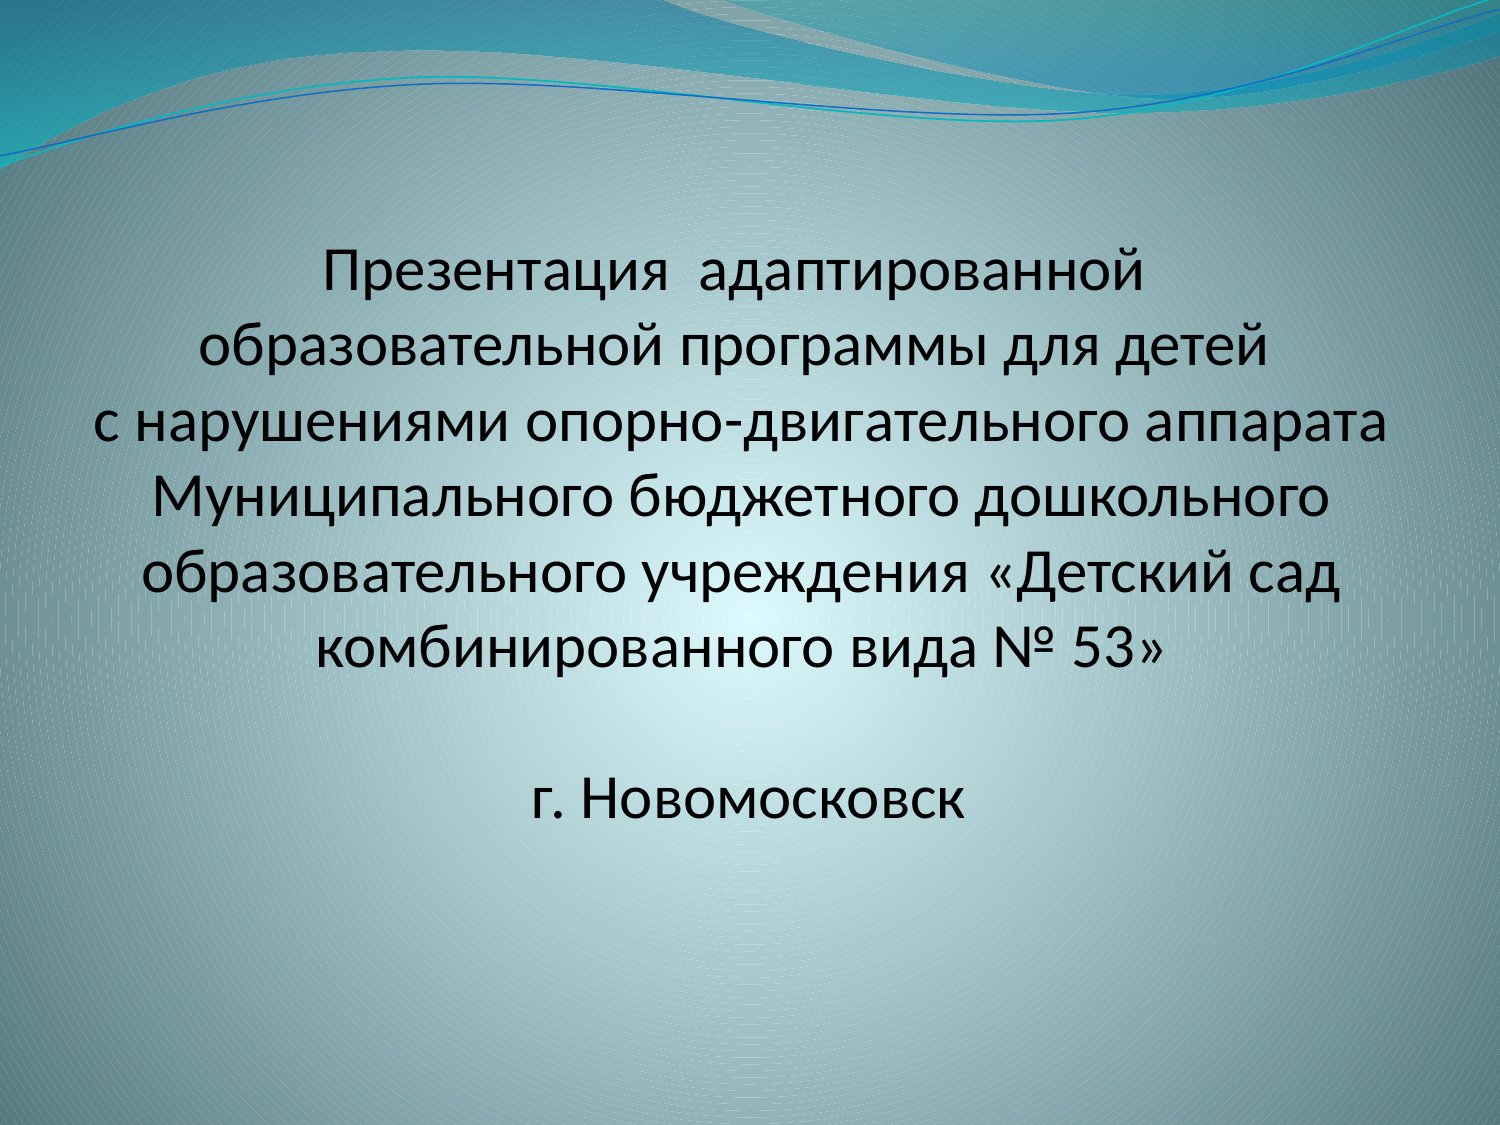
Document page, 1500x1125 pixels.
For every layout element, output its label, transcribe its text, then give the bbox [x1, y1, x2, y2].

title Презентация адаптированной образовательной программы для детей с нарушениями опорно-двигательного аппарата Муниципального бюджетного дошкольного образовательного учреждения «Детский сад комбинированного вида № 53» г. Новомосковск [87, 224, 1400, 950]
